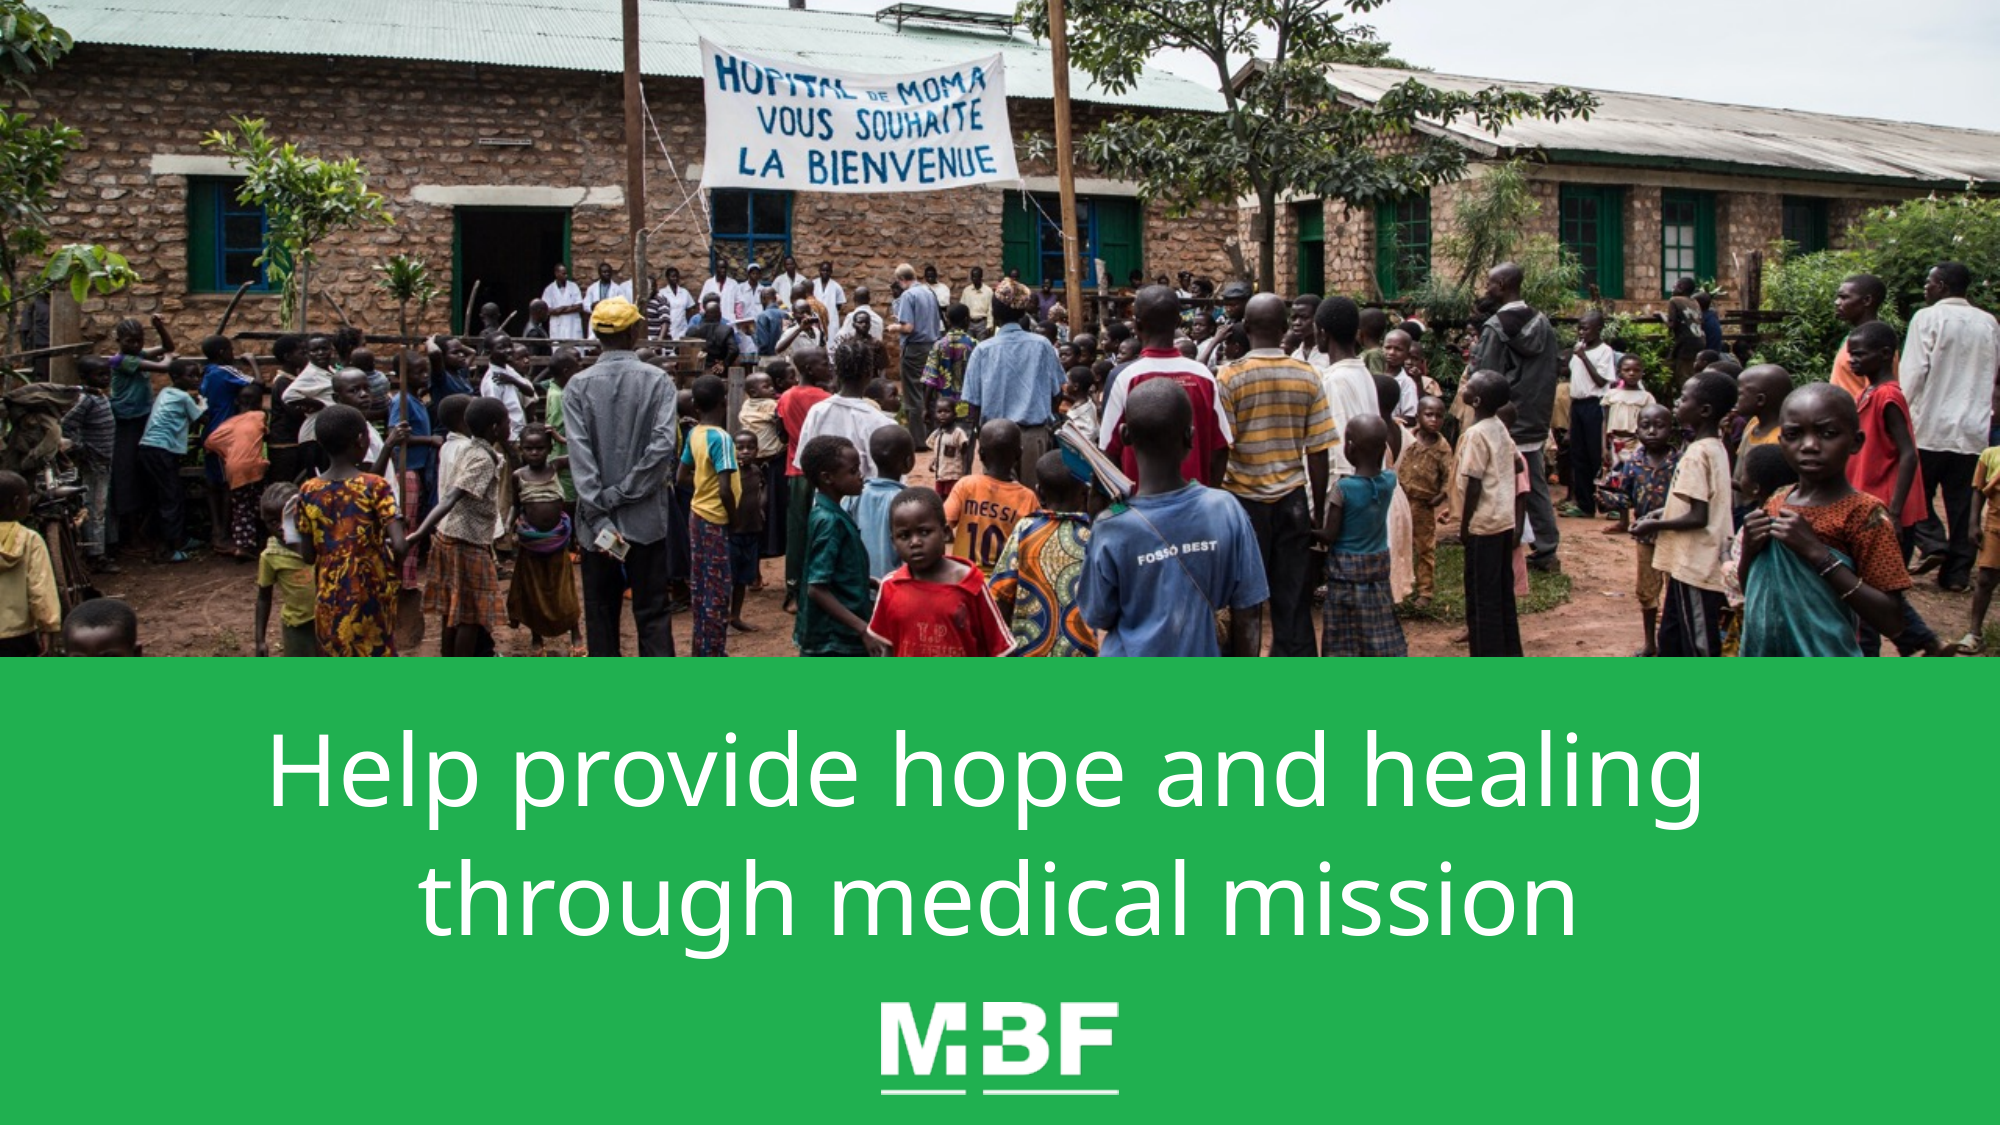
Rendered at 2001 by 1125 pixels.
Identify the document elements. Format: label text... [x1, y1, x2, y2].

list Help provide hope and healing through medical mission [0, 657, 2000, 1021]
picture [0, 0, 2000, 657]
picture [881, 1002, 1119, 1095]
